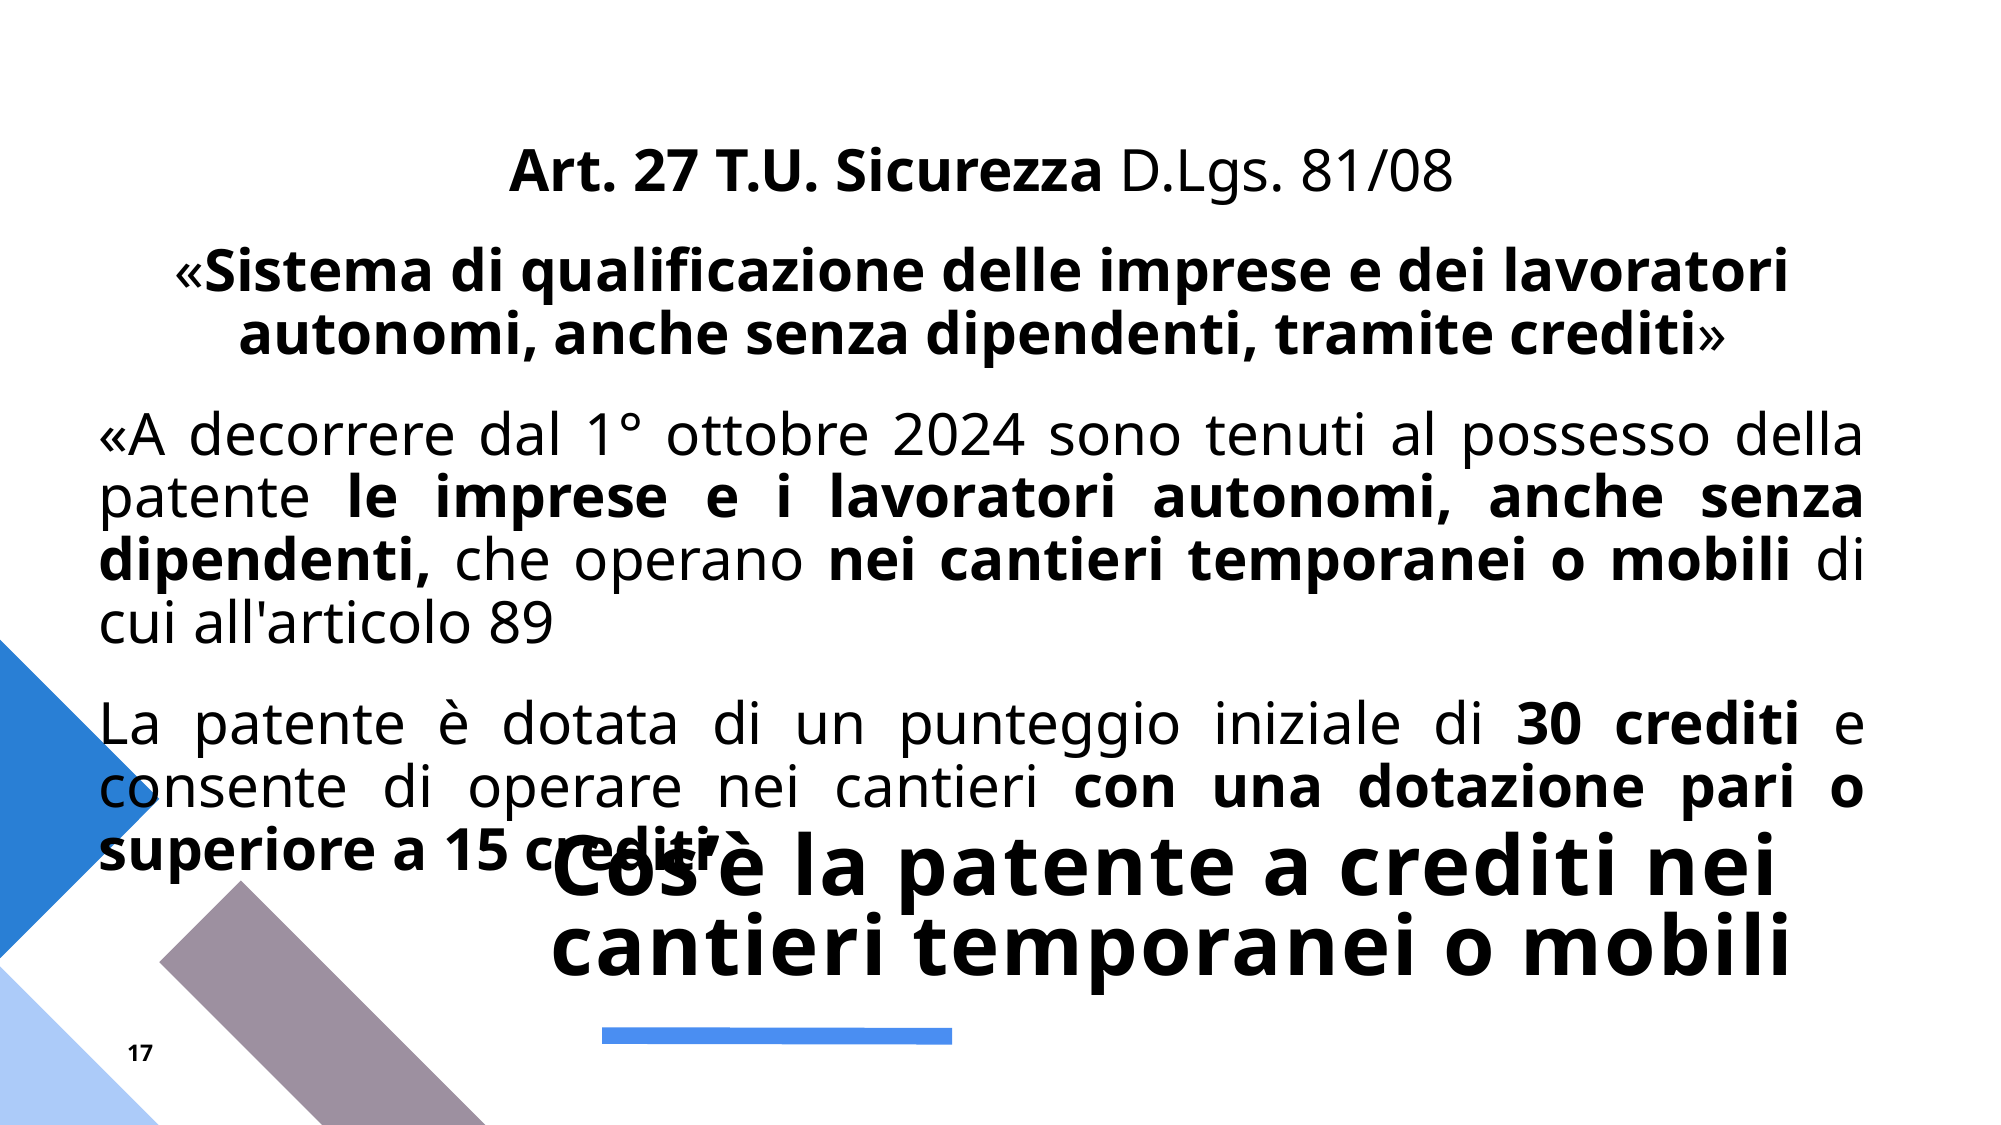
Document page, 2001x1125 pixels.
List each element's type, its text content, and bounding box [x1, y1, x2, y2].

title Cos’è la patente a crediti nei cantieri temporanei o mobili [550, 764, 1903, 992]
list Art. 27 T.U. Sicurezza D.Lgs. 81/08 «Sistema di qualificazione delle imprese e dei lavoratori autonomi, anche senza dipendenti, tramite crediti» «A decorrere dal 1° ottobre 2024 sono tenuti al possesso della patente le imprese e i lavoratori autonomi, anche senza dipendenti, che operano nei cantieri temporanei o mobili di cui all'articolo 89 La patente è dotata di un punteggio iniziale di 30 crediti e consente di operare nei cantieri con una dotazione pari o superiore a 15 crediti [99, 95, 1882, 746]
slide_number 17 [97, 1038, 184, 1080]
